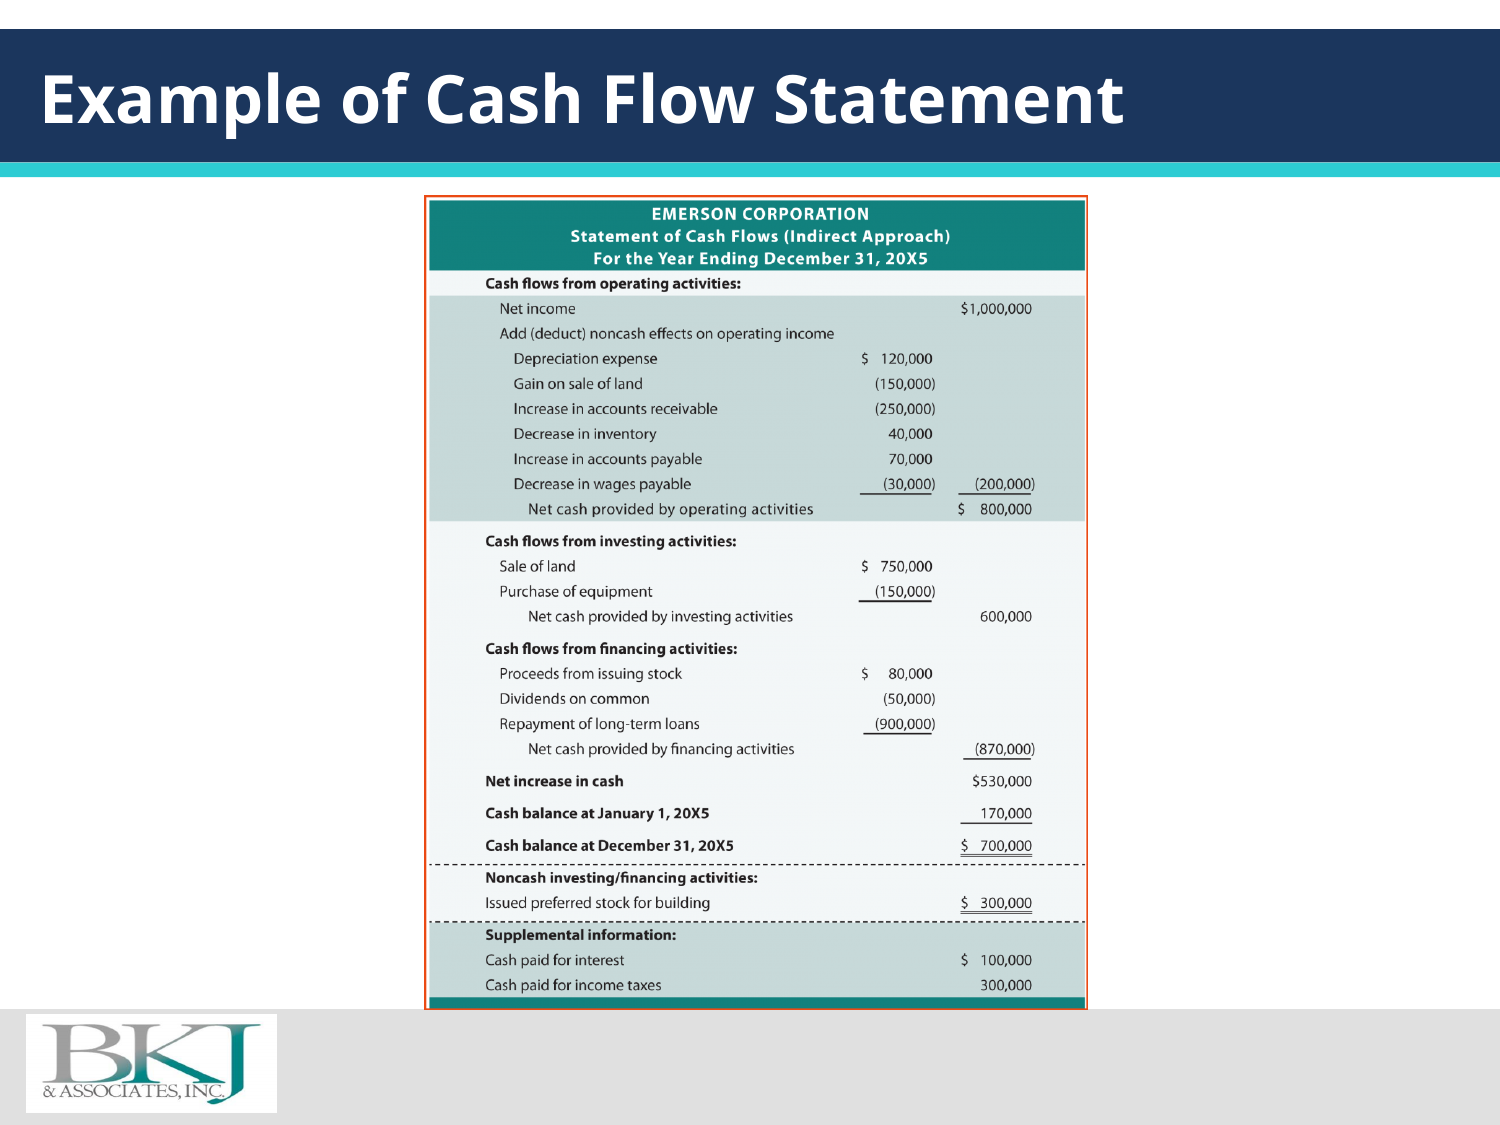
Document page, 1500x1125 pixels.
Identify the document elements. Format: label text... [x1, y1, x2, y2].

title Example of Cash Flow Statement [24, 29, 1475, 165]
picture [26, 1014, 277, 1113]
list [424, 195, 1088, 1010]
